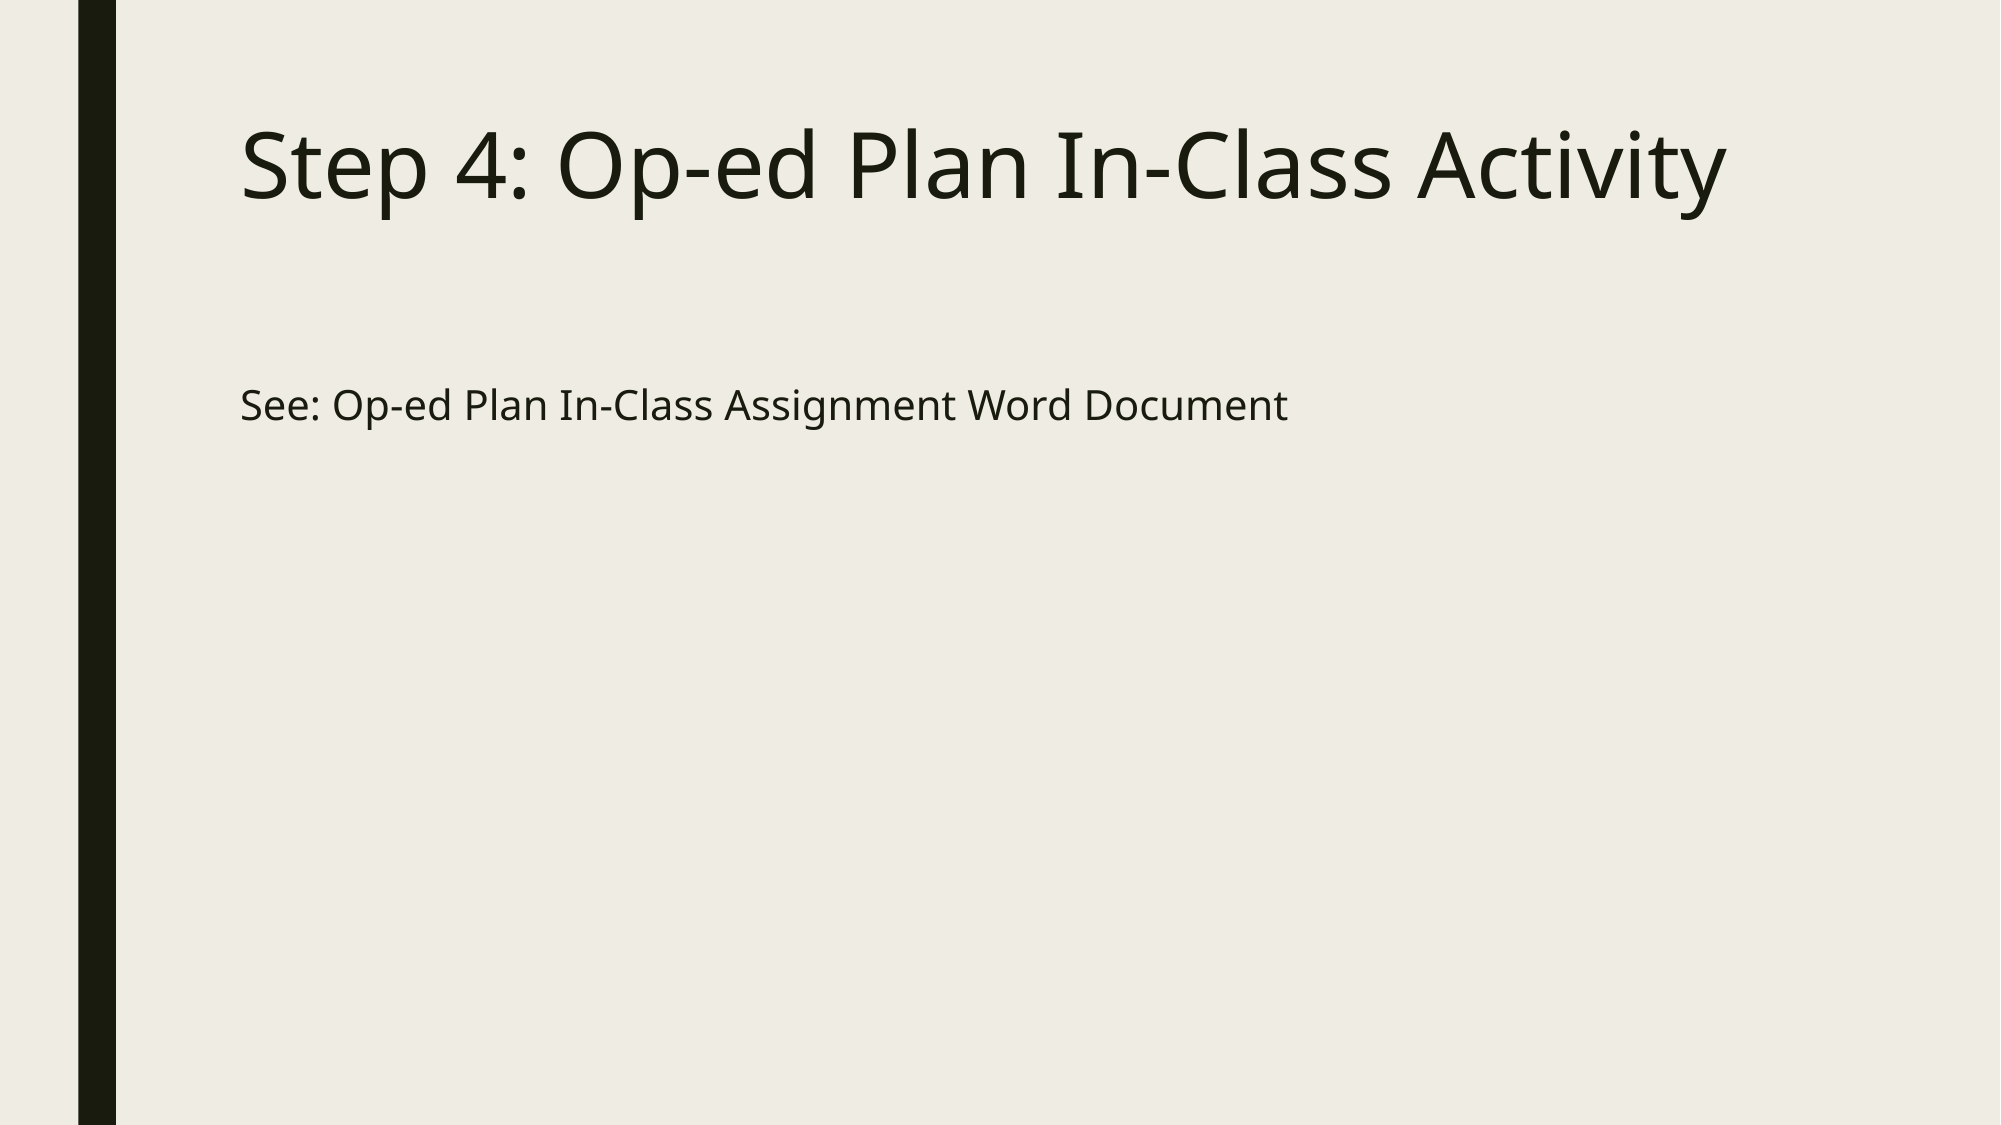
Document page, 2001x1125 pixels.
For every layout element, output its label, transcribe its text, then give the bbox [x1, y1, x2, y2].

list See: Op-ed Plan In-Class Assignment Word Document [225, 375, 1800, 963]
title Step 4: Op-ed Plan In-Class Activity [225, 112, 1800, 357]
